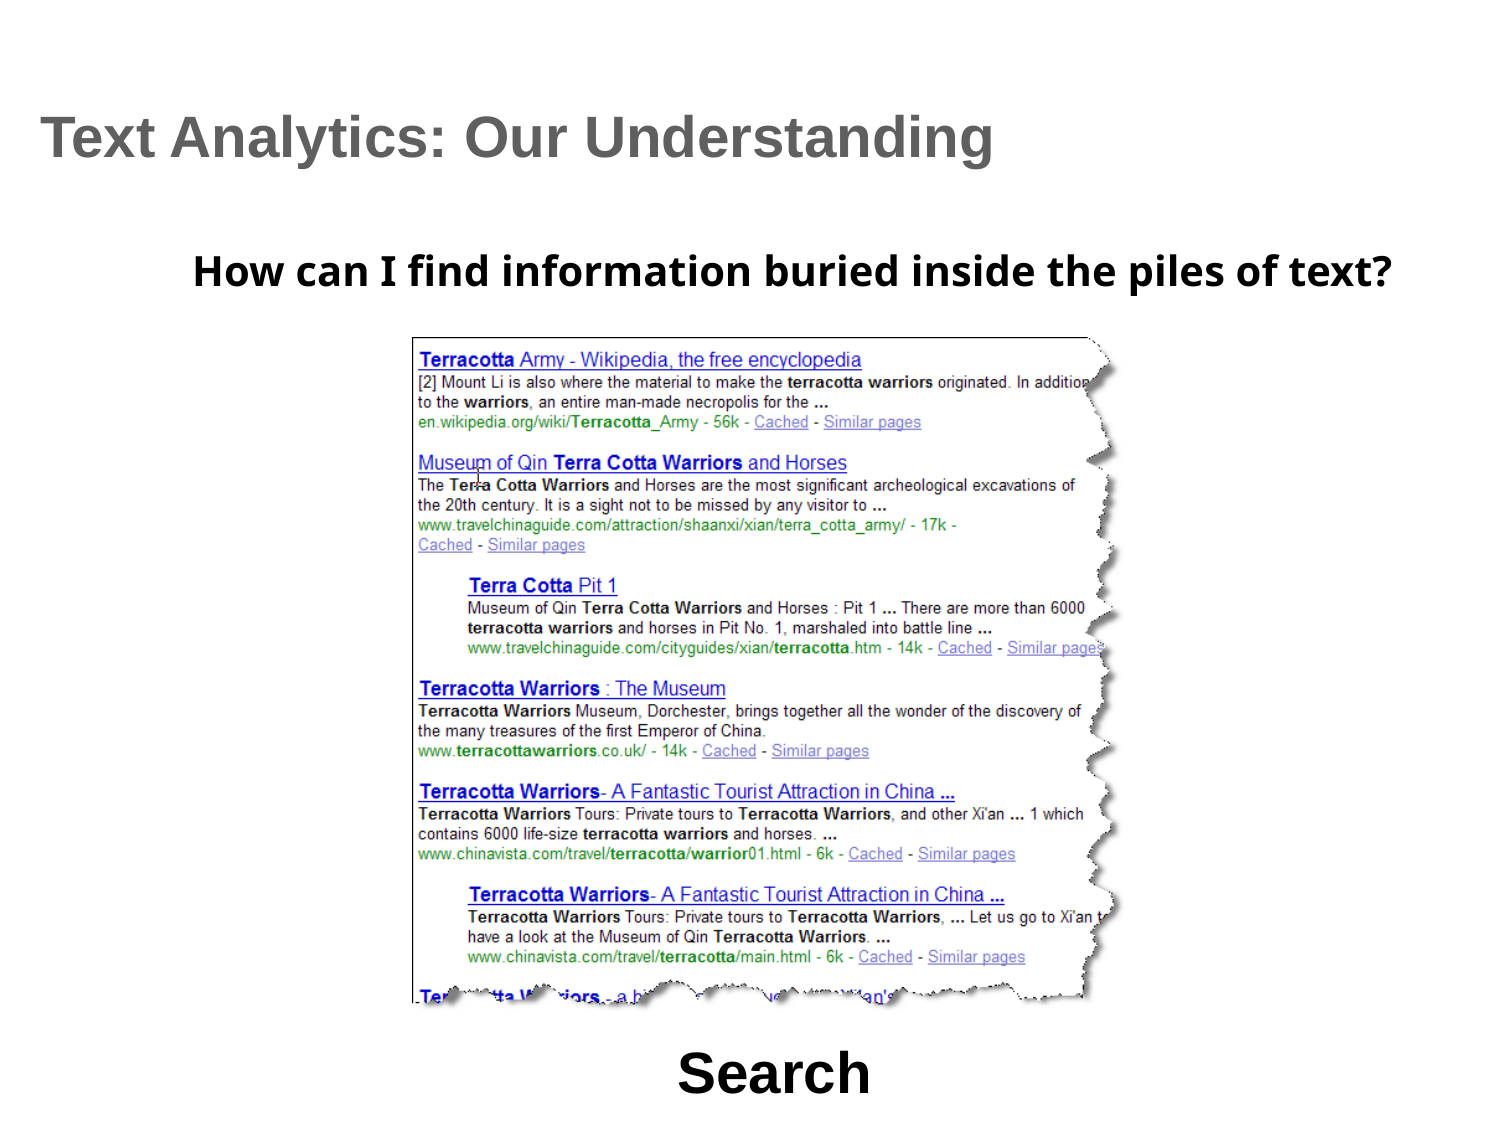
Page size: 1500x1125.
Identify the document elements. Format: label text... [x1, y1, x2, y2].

picture [412, 337, 1126, 1012]
text_box How can I find information buried inside the piles of text? [177, 237, 1409, 303]
title Text Analytics: Our Understanding [25, 99, 1379, 182]
text_box Search [662, 1027, 888, 1113]
